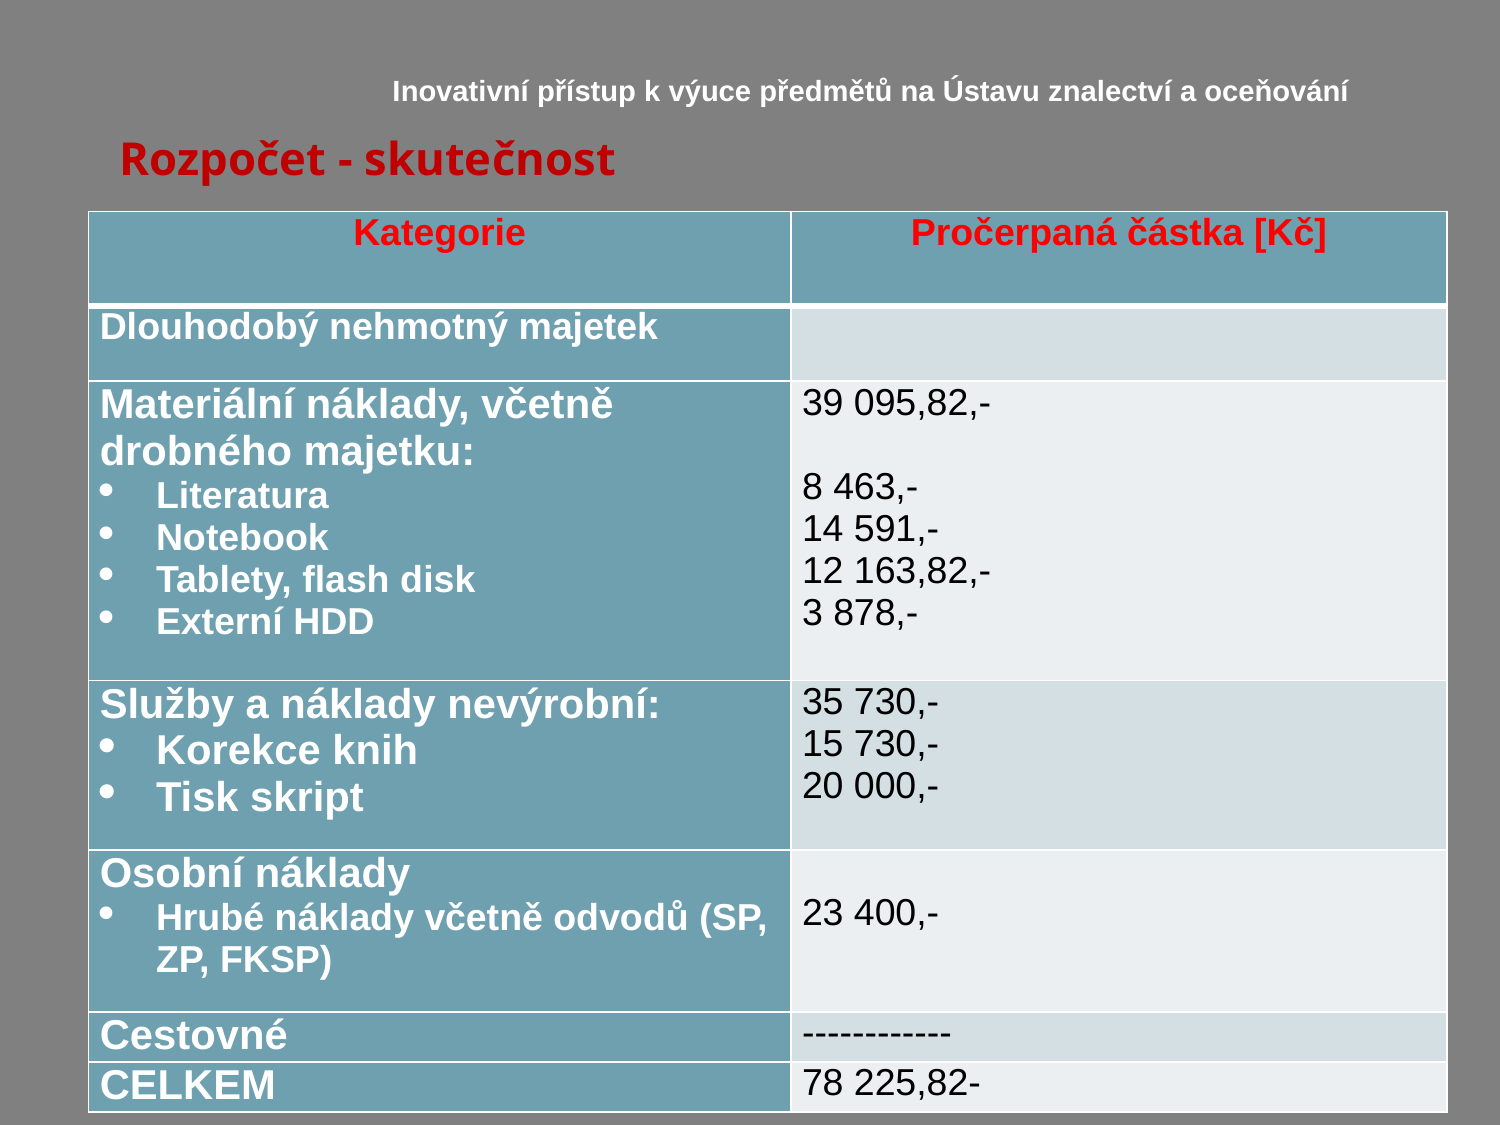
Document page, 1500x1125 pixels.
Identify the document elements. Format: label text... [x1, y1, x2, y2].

list Inovativní přístup k výuce předmětů na Ústavu znalectví a oceňování [242, 0, 1500, 108]
title Rozpočet - skutečnost [112, 130, 638, 211]
table_cell 23 400,- [792, 851, 1446, 1011]
table_cell Služby a náklady nevýrobní: Korekce knih Tisk skript [89, 681, 790, 849]
table_cell 78 225,82- [792, 1063, 1446, 1111]
table_header Kategorie [89, 212, 790, 303]
table_cell CELKEM [89, 1063, 790, 1111]
table_cell [792, 309, 1446, 380]
table_cell Osobní náklady Hrubé náklady včetně odvodů (SP, ZP, FKSP) [89, 851, 790, 1011]
table_cell Materiální náklady, včetně drobného majetku: Literatura Notebook Tablety, flash disk Externí HDD [89, 382, 790, 680]
table_cell ------------ [792, 1013, 1446, 1061]
table_cell Dlouhodobý nehmotný majetek [89, 309, 790, 380]
table_cell 35 730,- 15 730,- 20 000,- [792, 681, 1446, 849]
table_cell Cestovné [89, 1013, 790, 1061]
table_header Pročerpaná částka [Kč] [792, 212, 1446, 303]
table_cell 39 095,82,- 8 463,- 14 591,- 12 163,82,- 3 878,- [792, 382, 1446, 680]
